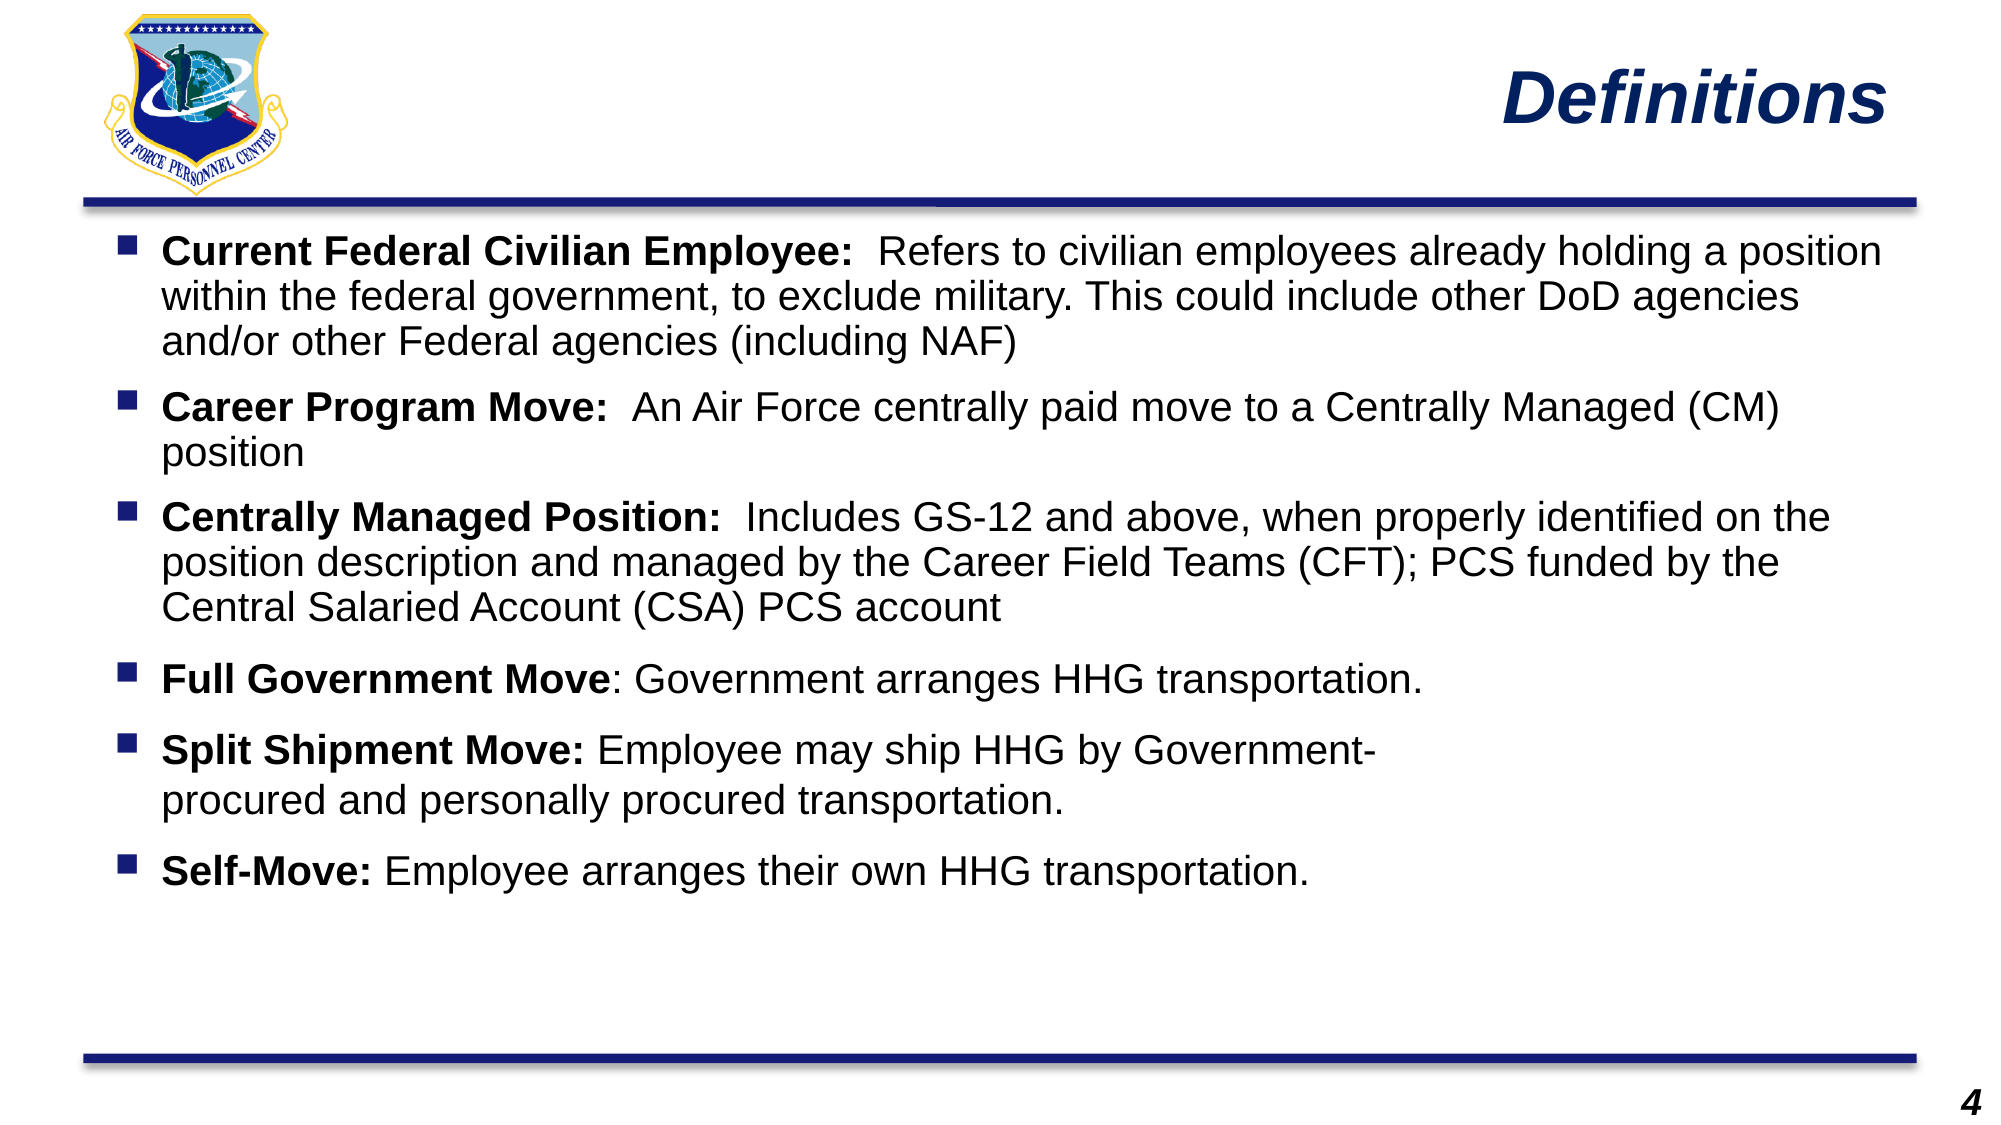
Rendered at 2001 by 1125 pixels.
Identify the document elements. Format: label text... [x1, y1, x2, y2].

list Current Federal Civilian Employee: Refers to civilian employees already holding a position within the federal government, to exclude military. This could include other DoD agencies and/or other Federal agencies (including NAF) Career Program Move: An Air Force centrally paid move to a Centrally Managed (CM) position Centrally Managed Position: Includes GS-12 and above, when properly identified on the position description and managed by the Career Field Teams (CFT); PCS funded by the Central Salaried Account (CSA) PCS account Full Government Move: Government arranges HHG transportation. Split Shipment Move: Employee may ship HHG by Government-procured and personally procured transportation. Self-Move: Employee arranges their own HHG transportation. [99, 221, 1900, 1053]
picture [104, 14, 288, 199]
title Definitions [790, 54, 1905, 222]
slide_number 4 [1746, 1070, 1998, 1121]
